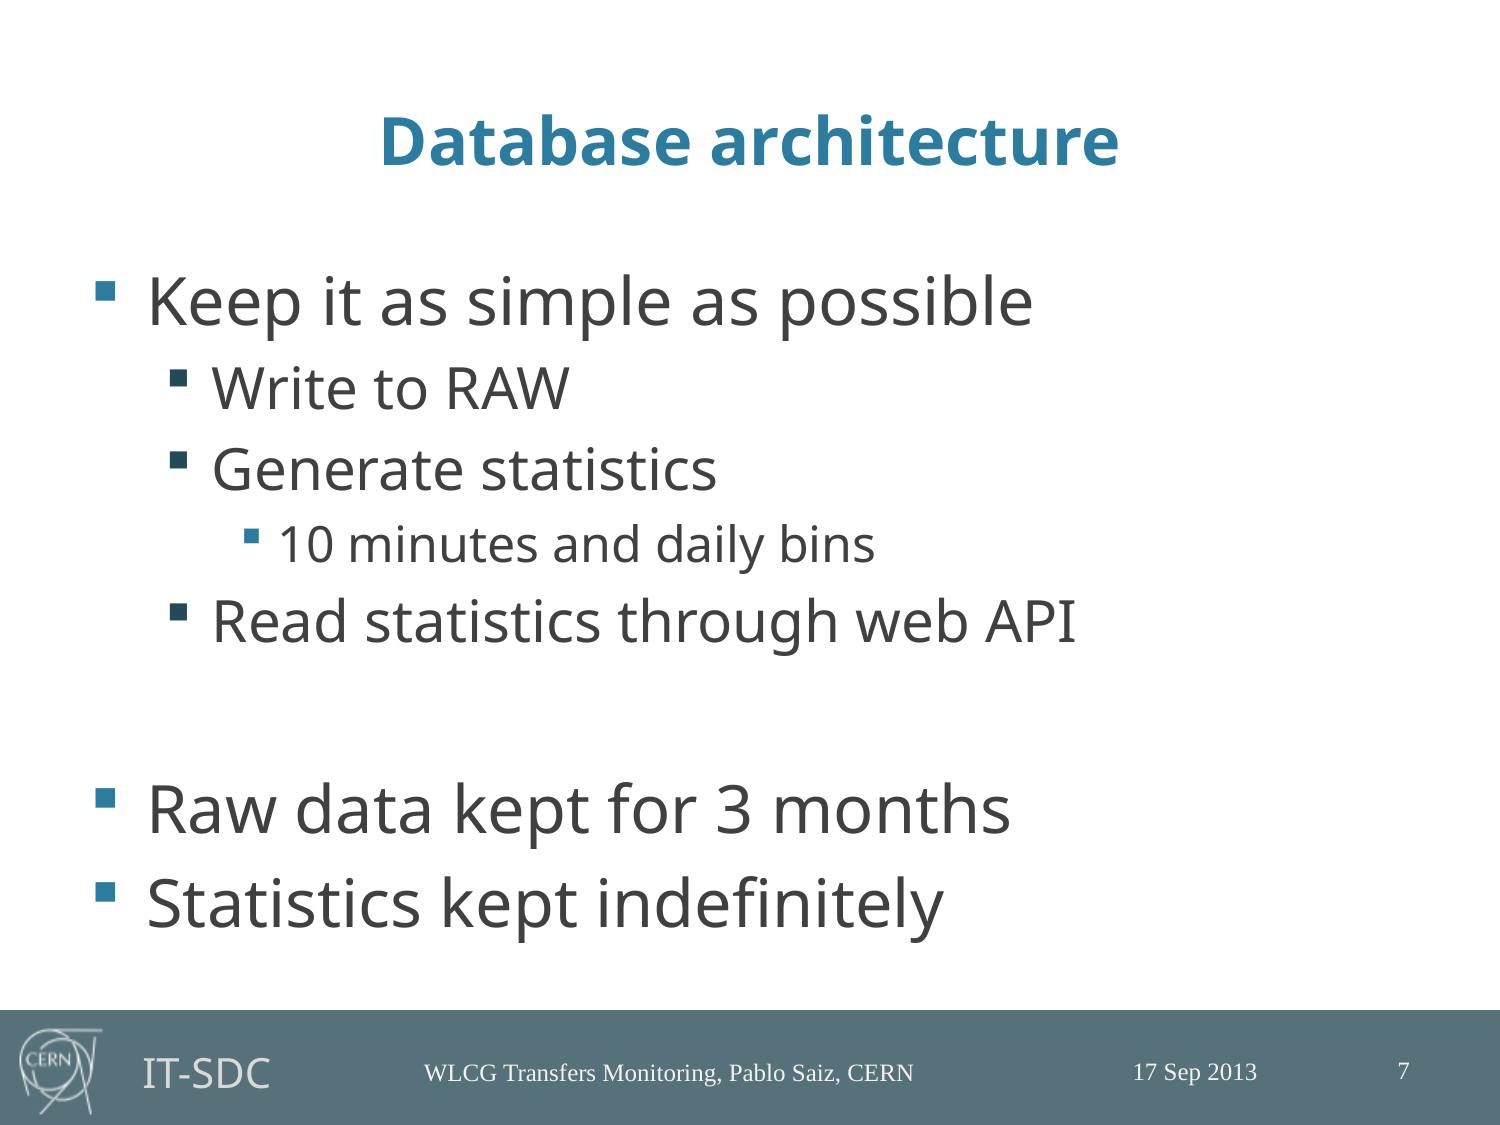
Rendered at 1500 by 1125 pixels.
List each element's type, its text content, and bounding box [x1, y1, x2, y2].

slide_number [1036, 1040, 1273, 1101]
footer WLCG Transfers Monitoring, Pablo Saiz, CERN [322, 1041, 1017, 1101]
list Keep it as simple as possible Write to RAW Generate statistics 10 minutes and daily bins Read statistics through web API Raw data kept for 3 months Statistics kept indefinitely [75, 251, 1425, 984]
slide_number 7 [1299, 1039, 1425, 1100]
title Database architecture [75, 45, 1425, 233]
